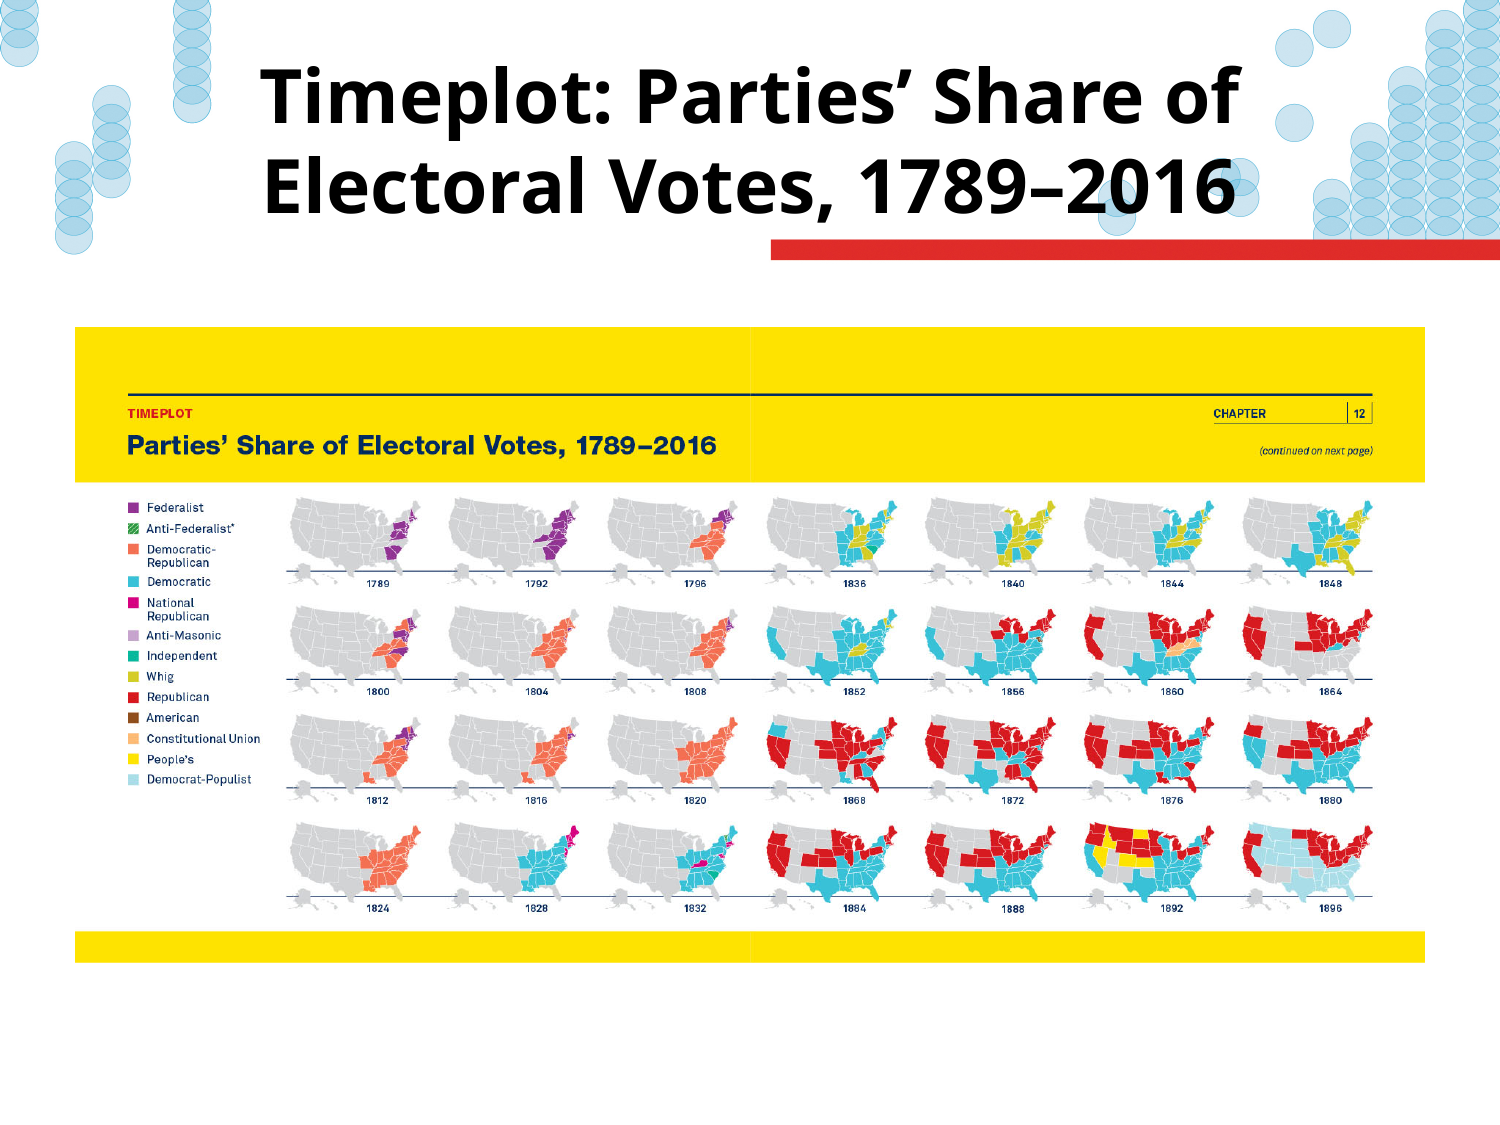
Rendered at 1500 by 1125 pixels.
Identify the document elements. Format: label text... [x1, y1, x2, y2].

picture [0, 0, 1500, 1125]
title Timeplot: Parties’ Share of Electoral Votes, 1789–2016 [75, 45, 1425, 233]
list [74, 284, 1426, 1006]
